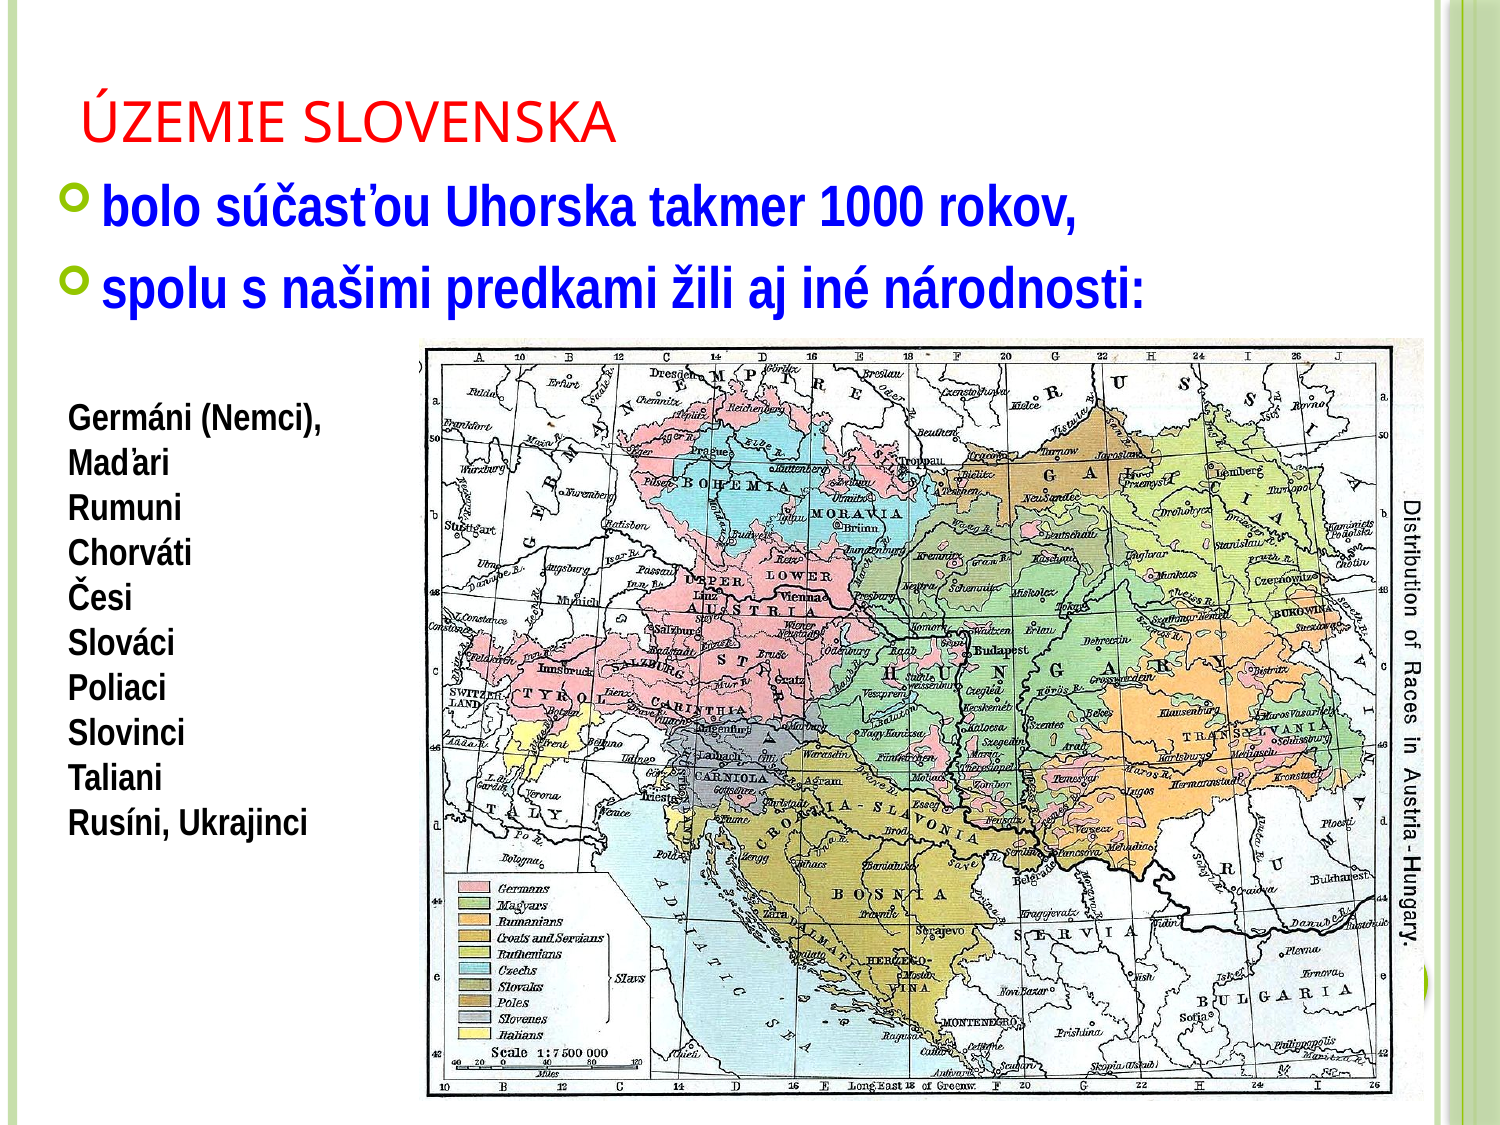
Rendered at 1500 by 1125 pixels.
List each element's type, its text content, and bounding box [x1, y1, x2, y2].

list bolo súčasťou Uhorska takmer 1000 rokov, spolu s našimi predkami žili aj iné národnosti: [41, 160, 1343, 350]
title Územie Slovenska [64, 78, 1290, 160]
picture [418, 337, 1424, 1102]
text_box Germáni (Nemci), Maďari Rumuni Chorváti Česi Slováci Poliaci Slovinci Taliani Rusíni, Ukrajinci [53, 385, 412, 850]
